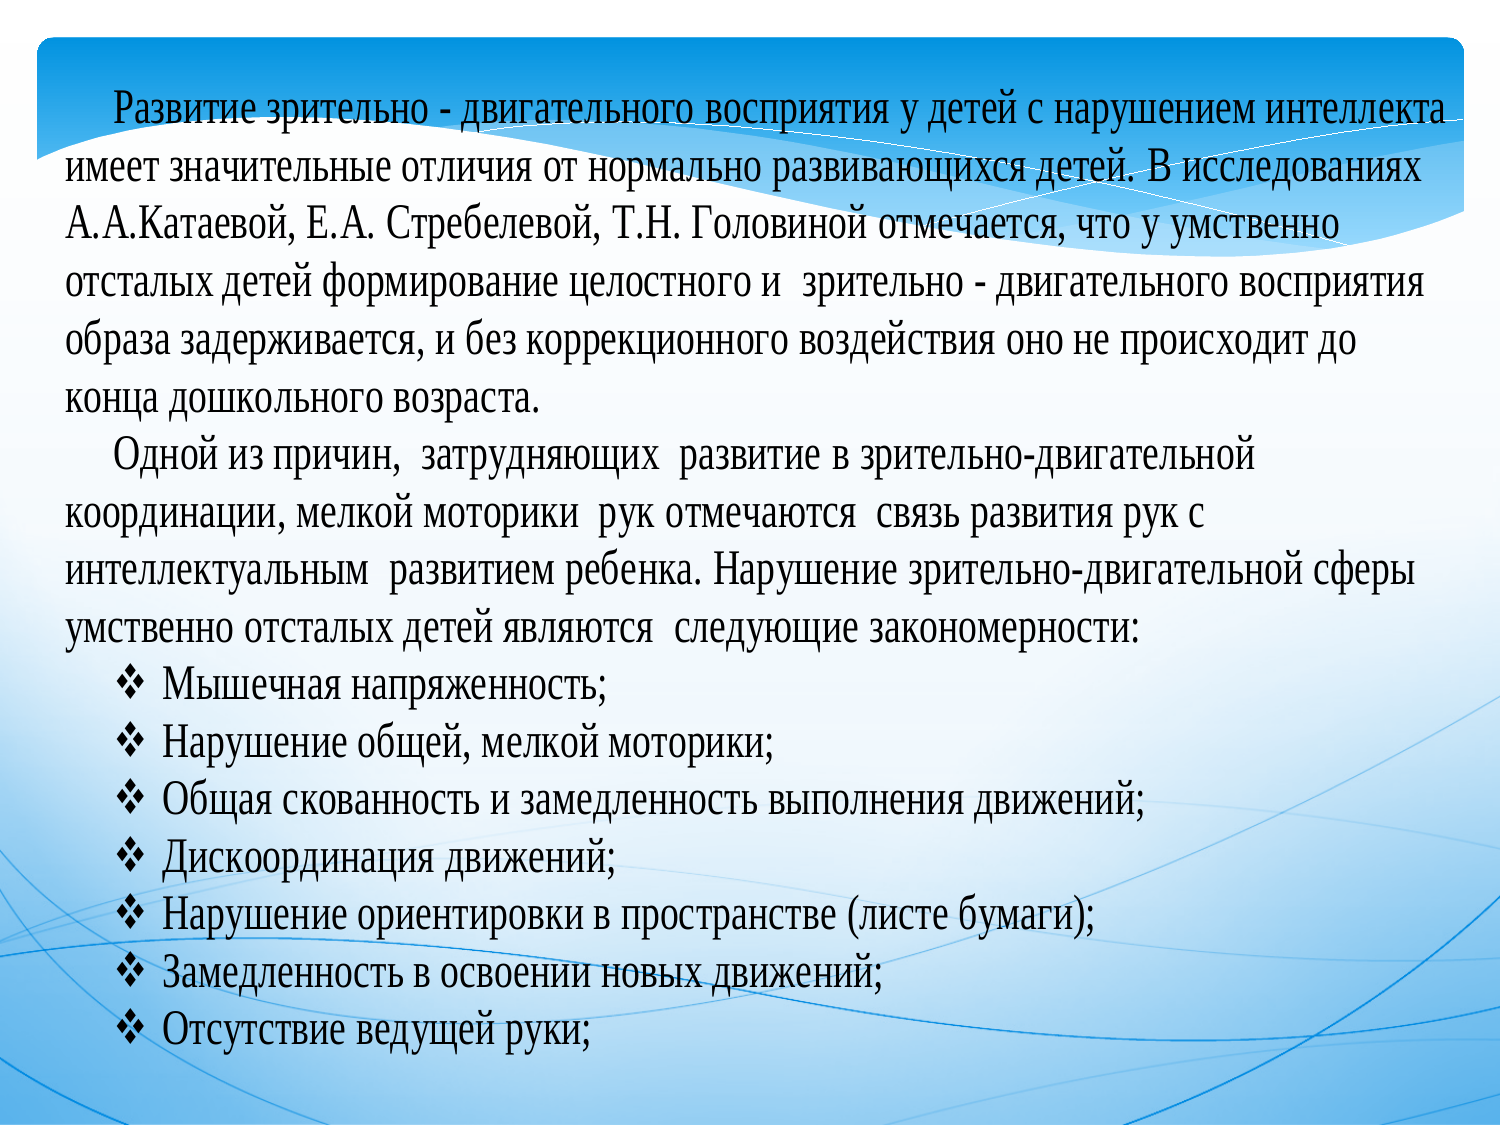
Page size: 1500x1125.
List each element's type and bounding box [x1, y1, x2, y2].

picture [64, 77, 1448, 1059]
